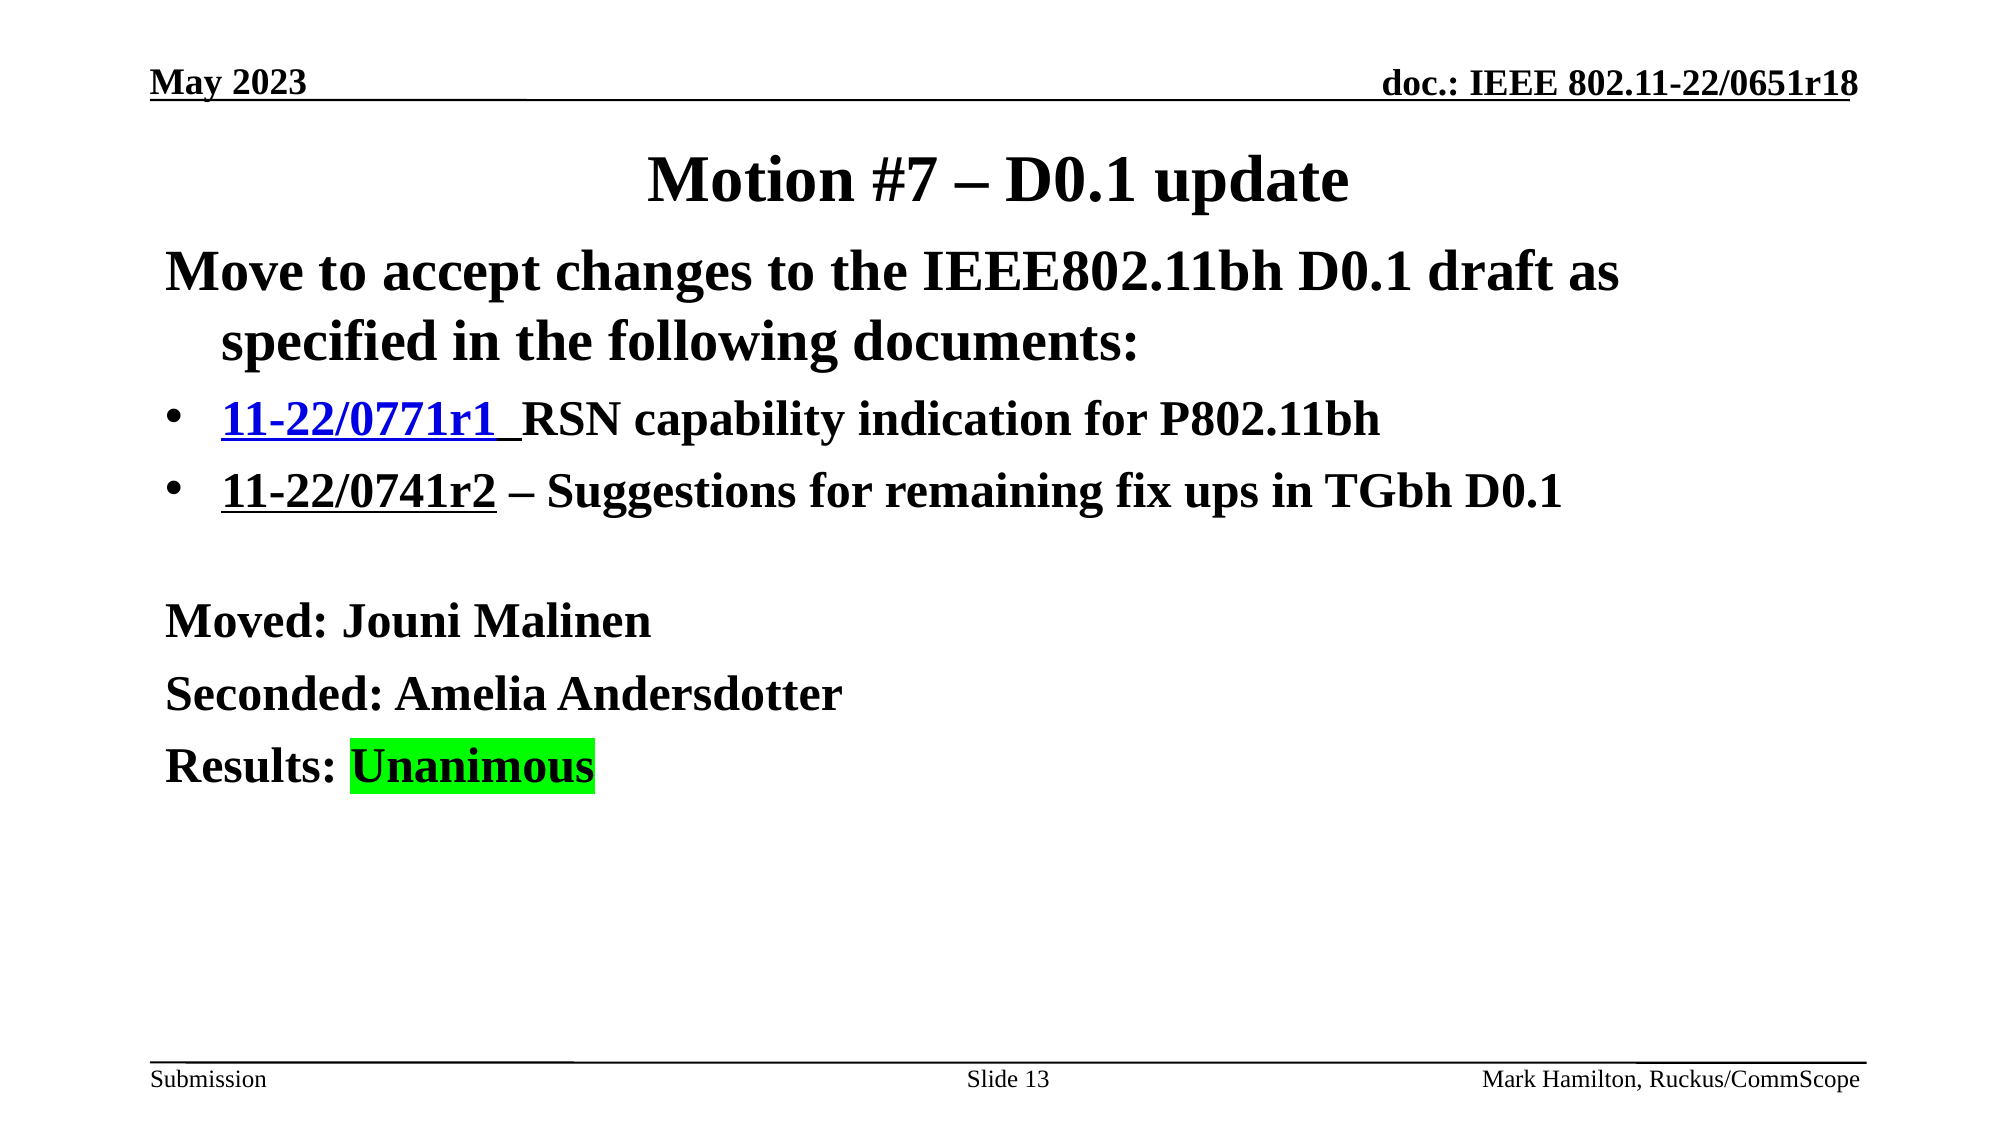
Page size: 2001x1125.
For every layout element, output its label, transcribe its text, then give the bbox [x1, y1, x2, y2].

title Motion #7 – D0.1 update [149, 112, 1850, 224]
slide_number Slide 13 [950, 1061, 1067, 1123]
list Move to accept changes to the IEEE802.11bh D0.1 draft as specified in the following documents: 11-22/0771r1 RSN capability indication for P802.11bh 11-22/0741r2 – Suggestions for remaining fix ups in TGbh D0.1 Moved: Jouni Malinen Seconded: Amelia Andersdotter Results: Unanimous [149, 224, 1850, 1063]
